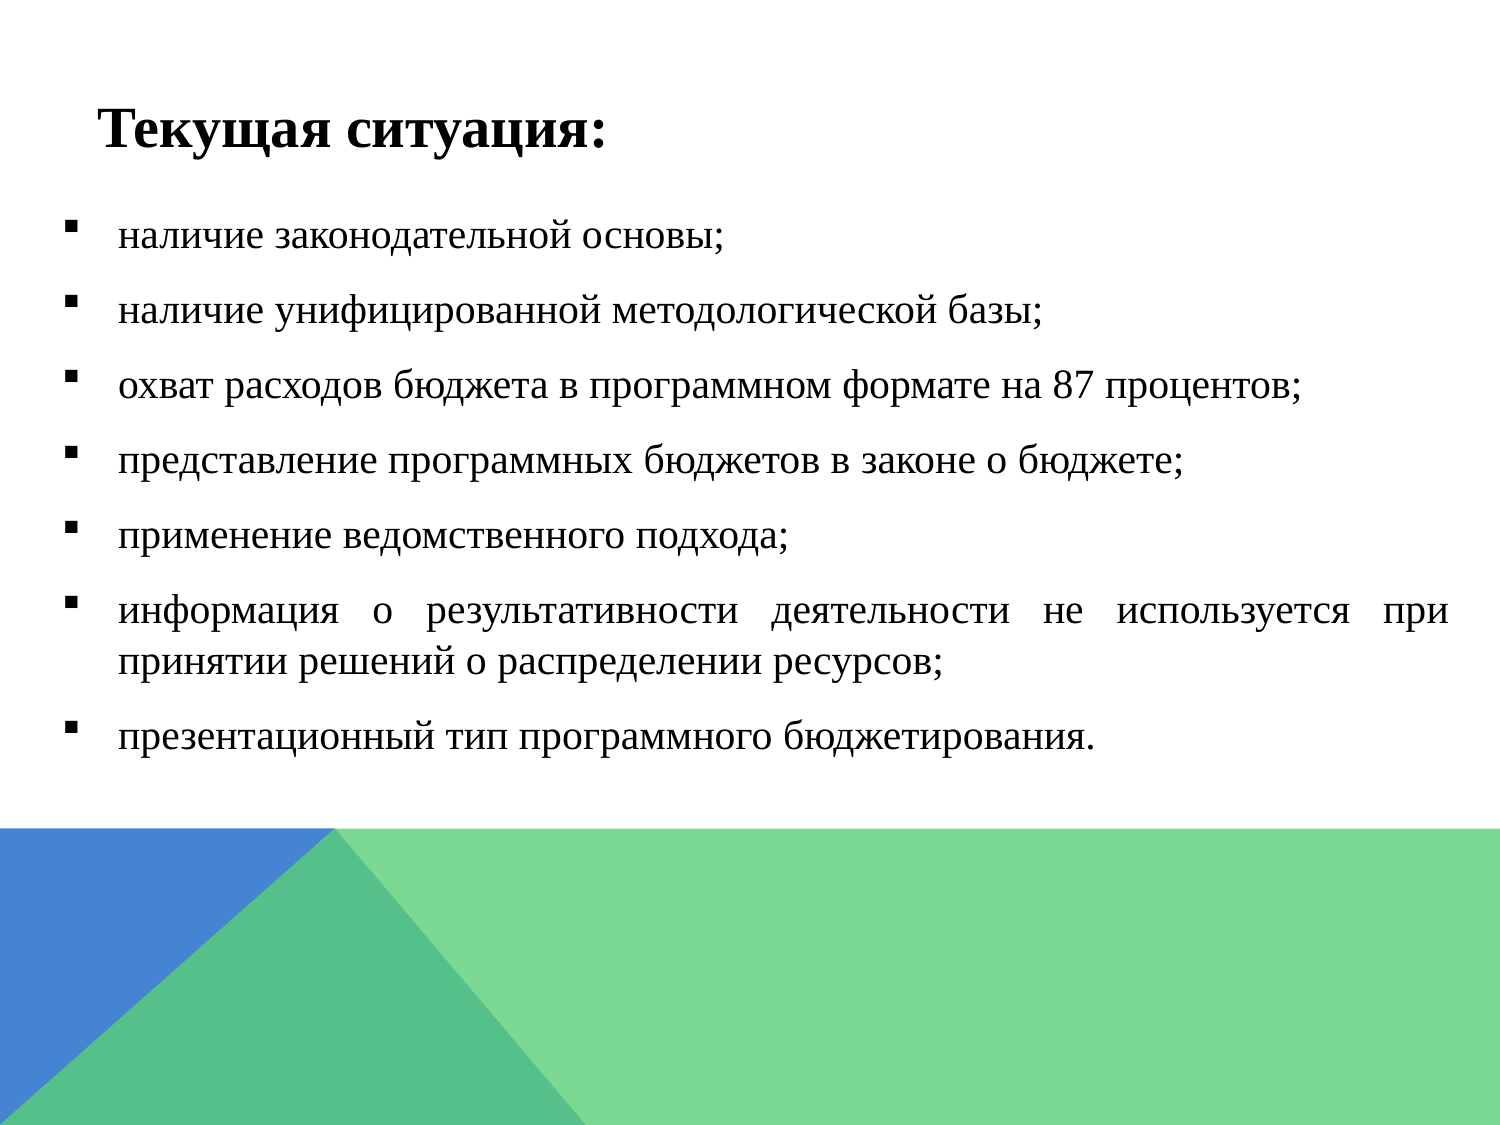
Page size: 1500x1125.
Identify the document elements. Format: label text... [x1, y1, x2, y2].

title Текущая ситуация: [82, 35, 1431, 213]
list наличие законодательной основы; наличие унифицированной методологической базы; охват расходов бюджета в программном формате на 87 процентов; представление программных бюджетов в законе о бюджете; применение ведомственного подхода; информация о результативности деятельности не используется при принятии решений о распределении ресурсов; презентационный тип программного бюджетирования. [46, 199, 1465, 1086]
